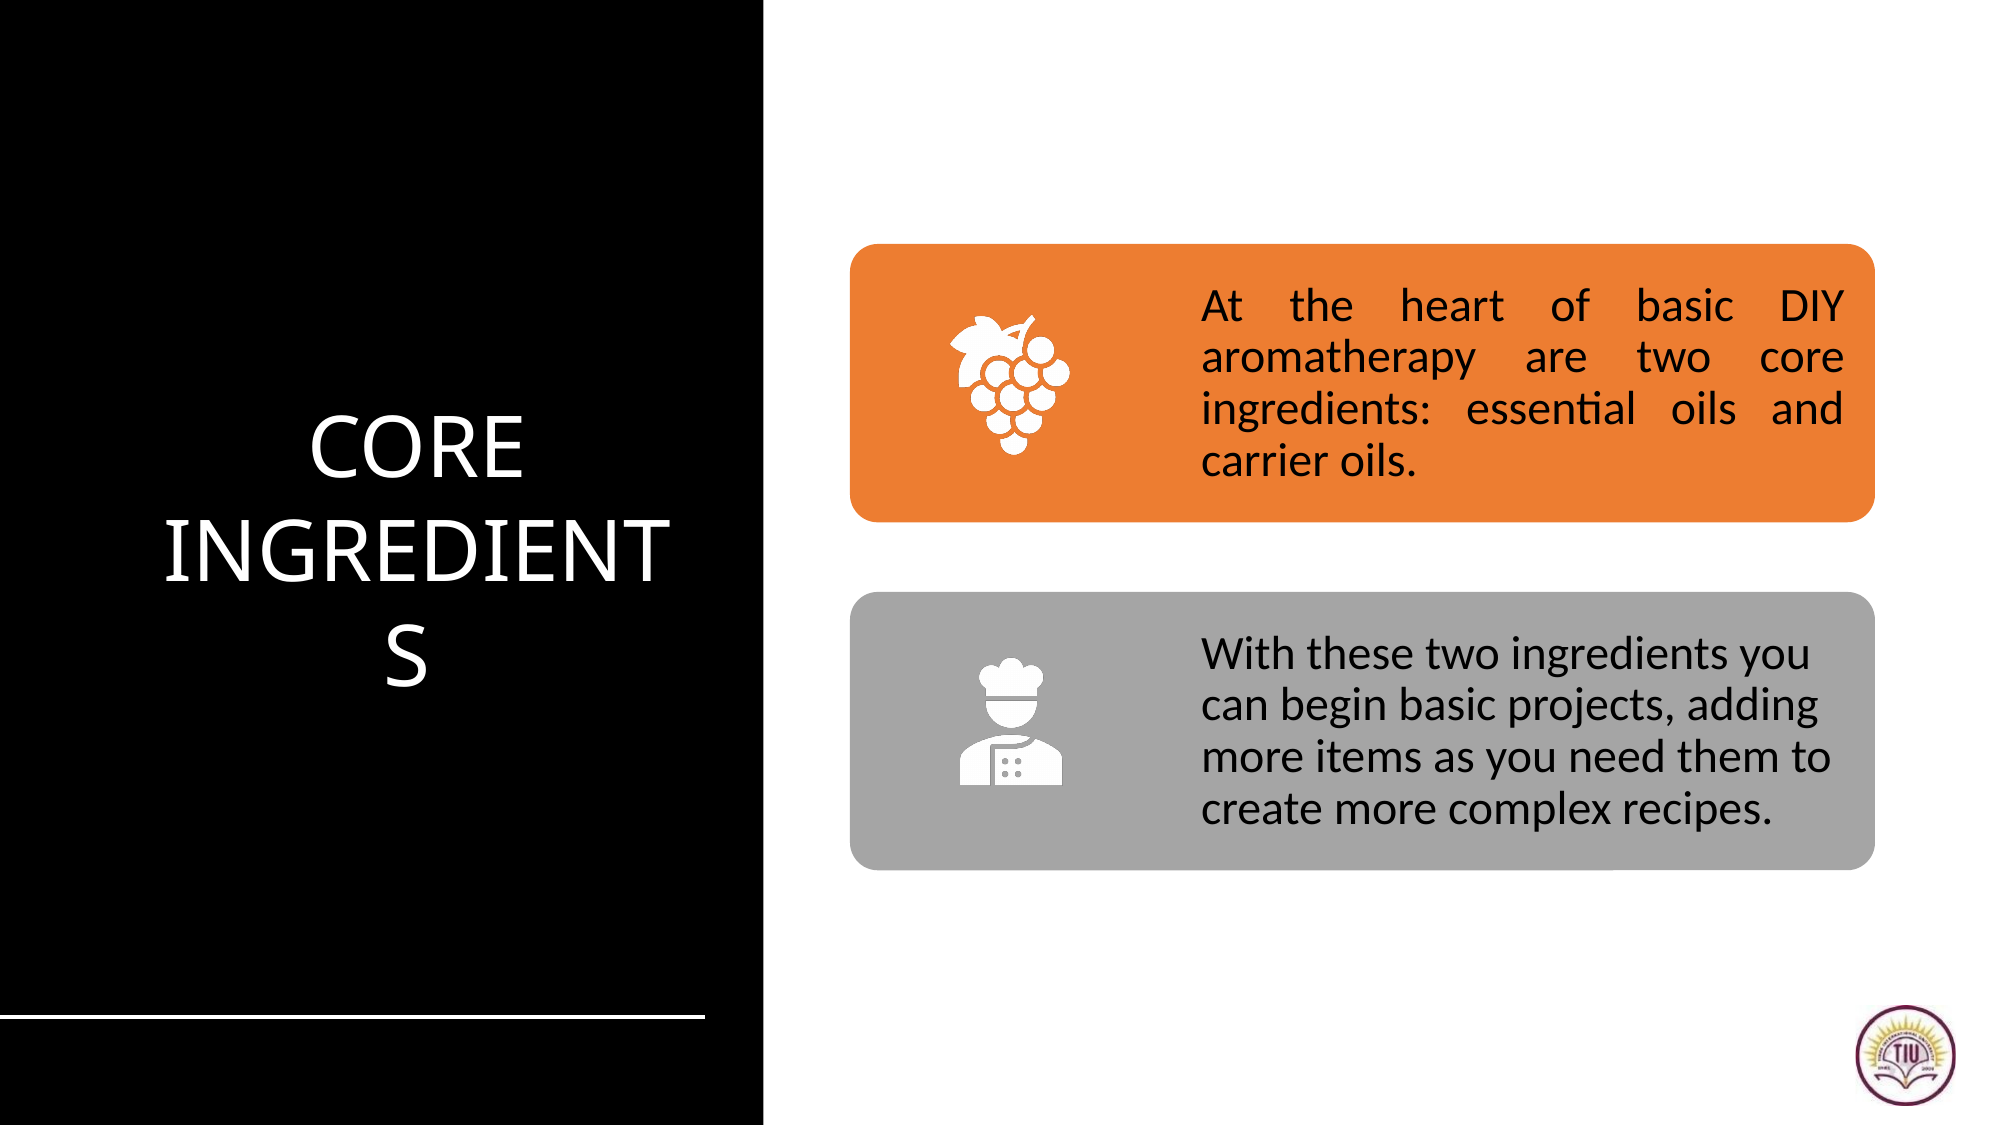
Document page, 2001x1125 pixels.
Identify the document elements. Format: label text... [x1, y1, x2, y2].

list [849, 93, 1875, 1022]
title CORE INGREDIENTS [125, 91, 711, 905]
text_box [1855, 1005, 1956, 1106]
text_box [0, 0, 764, 1125]
